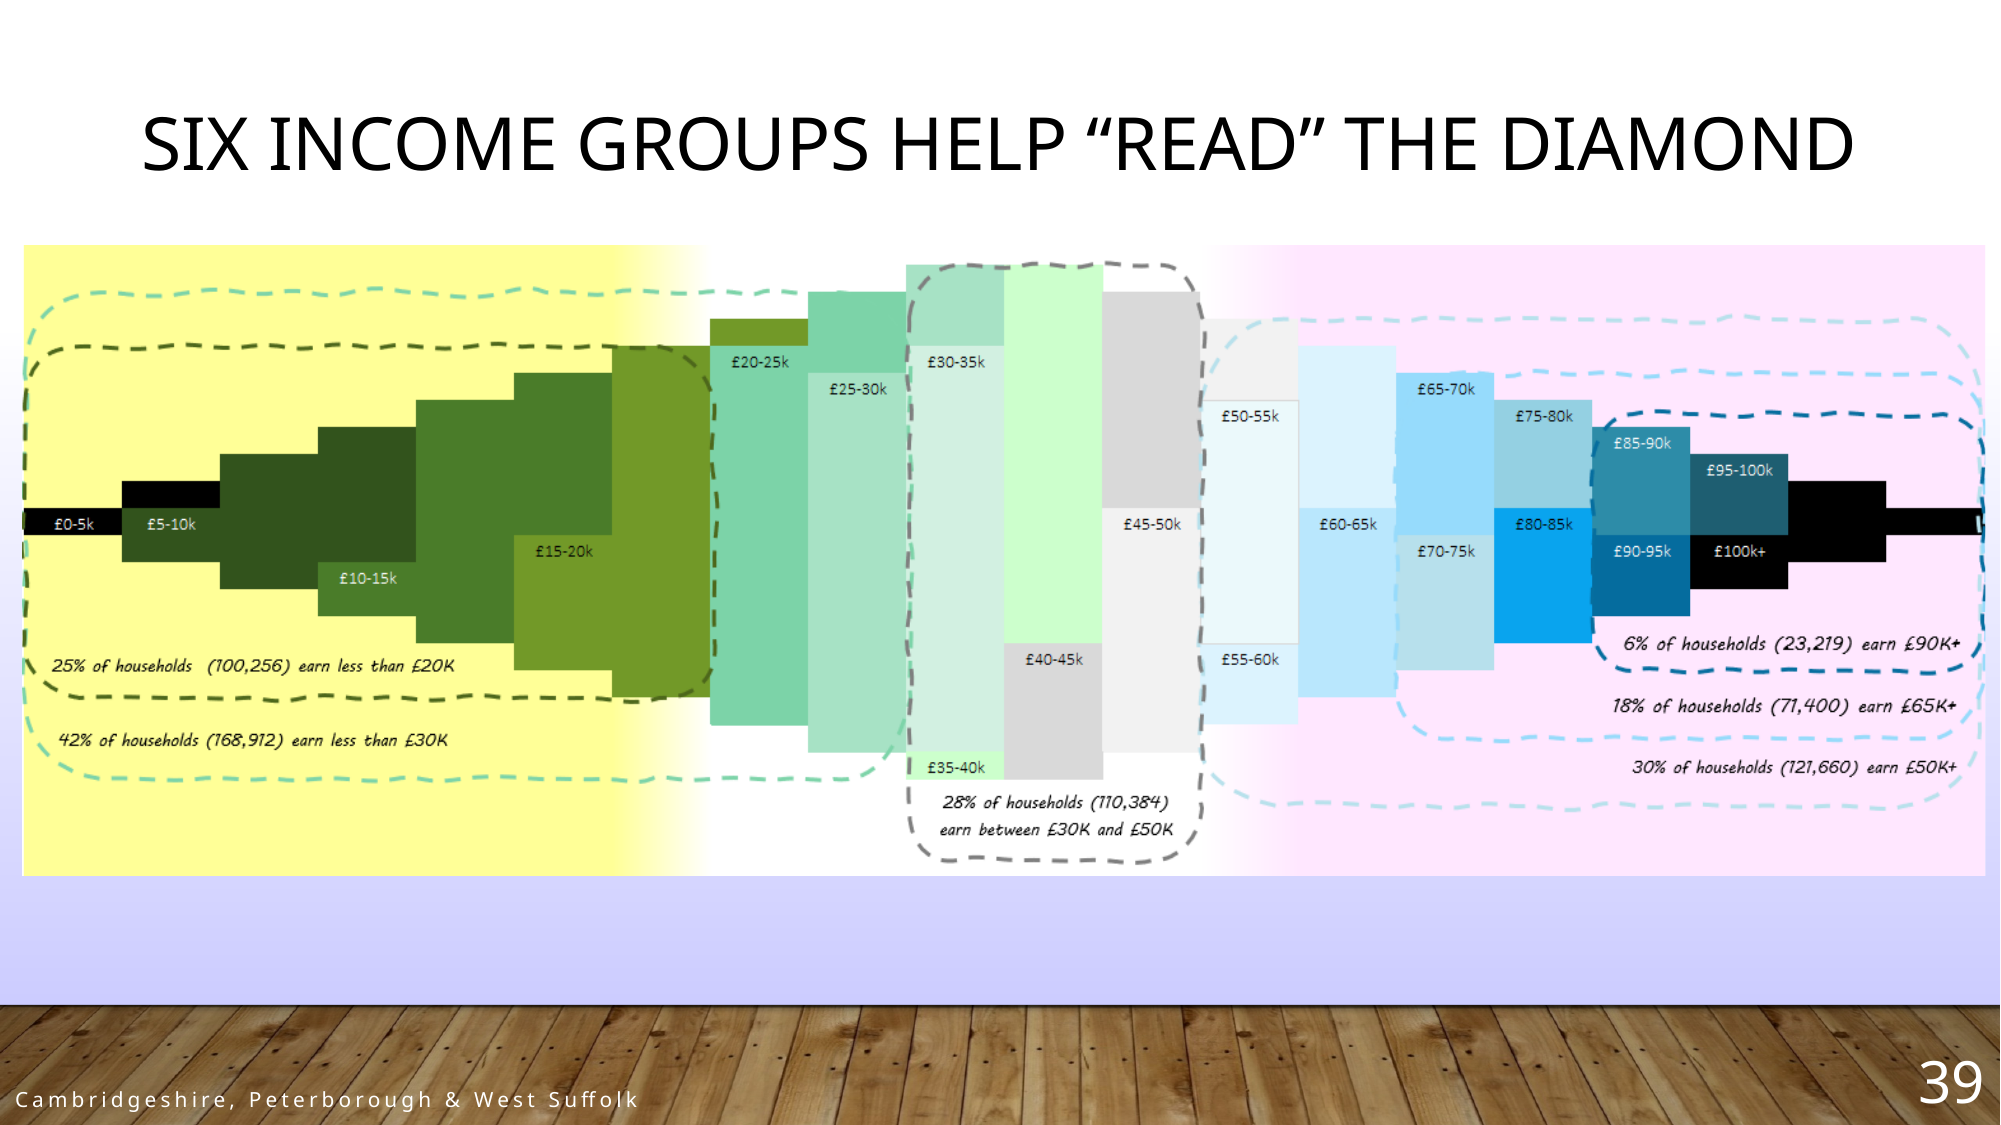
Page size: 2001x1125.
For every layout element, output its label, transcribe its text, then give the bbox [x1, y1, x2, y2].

footer Cambridgeshire, Peterborough & West Suffolk [0, 1074, 816, 1125]
title Six income groups help “read” THE diamond [104, 68, 1895, 225]
slide_number 39 [1866, 1037, 2000, 1120]
picture [0, 1005, 2000, 1125]
picture [21, 245, 1986, 876]
